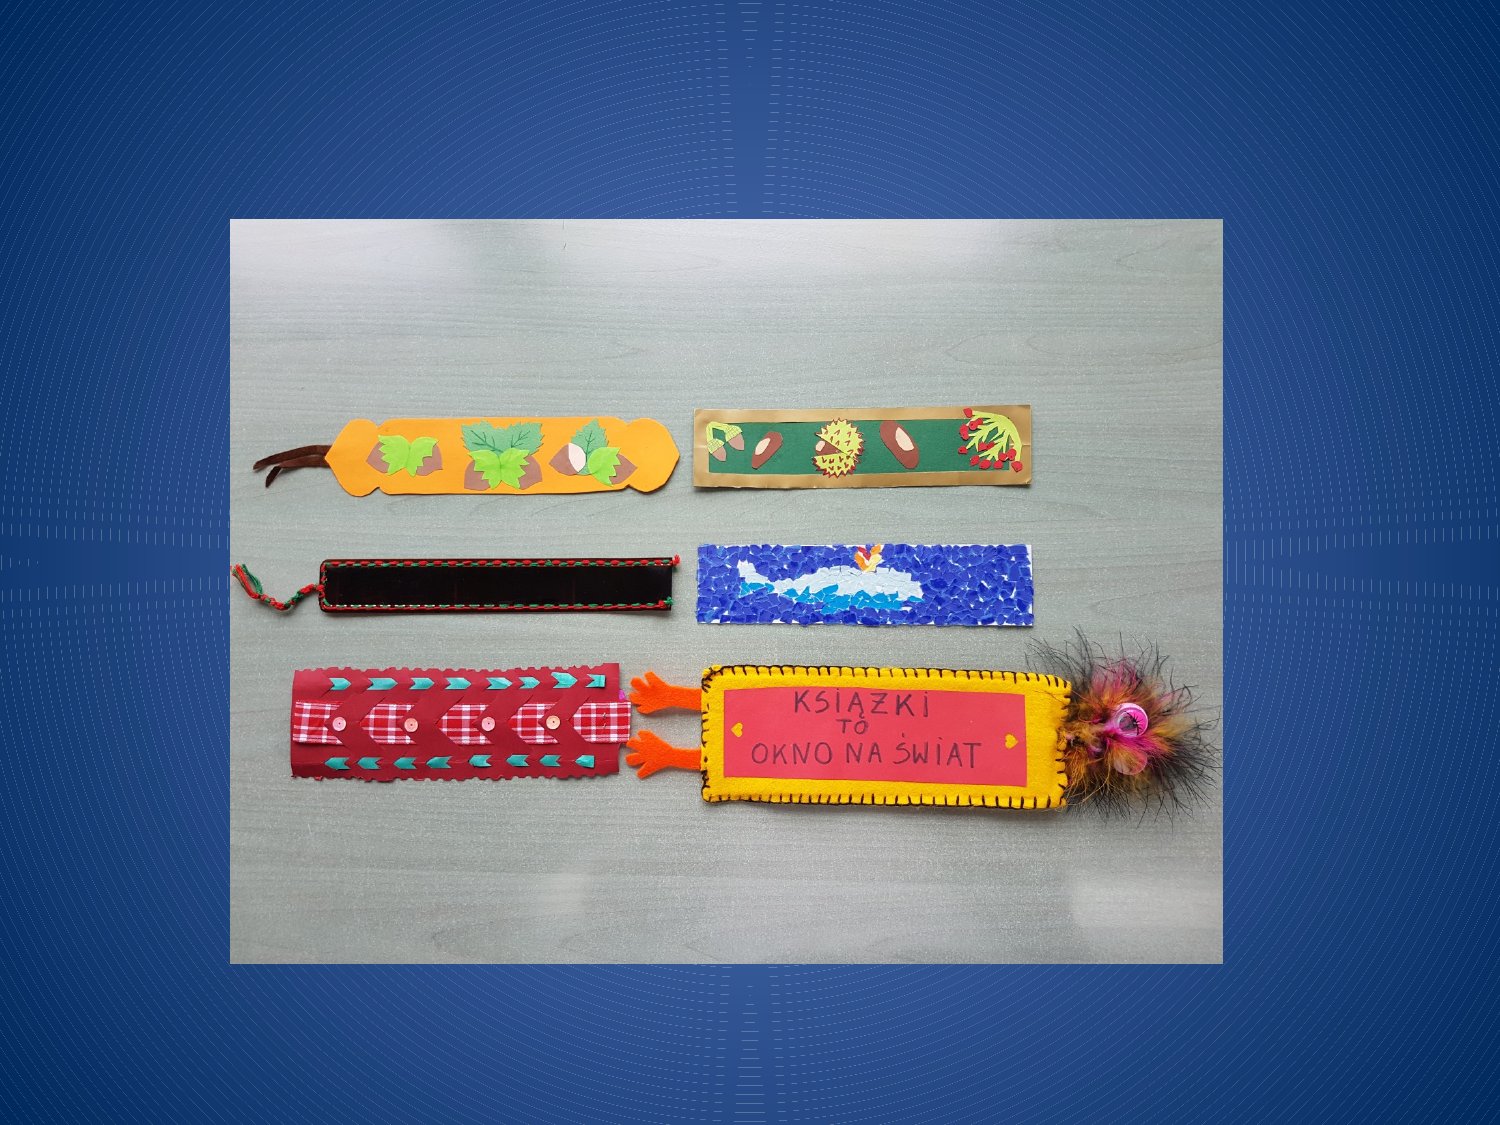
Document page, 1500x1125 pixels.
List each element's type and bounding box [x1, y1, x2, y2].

picture [229, 219, 1223, 965]
